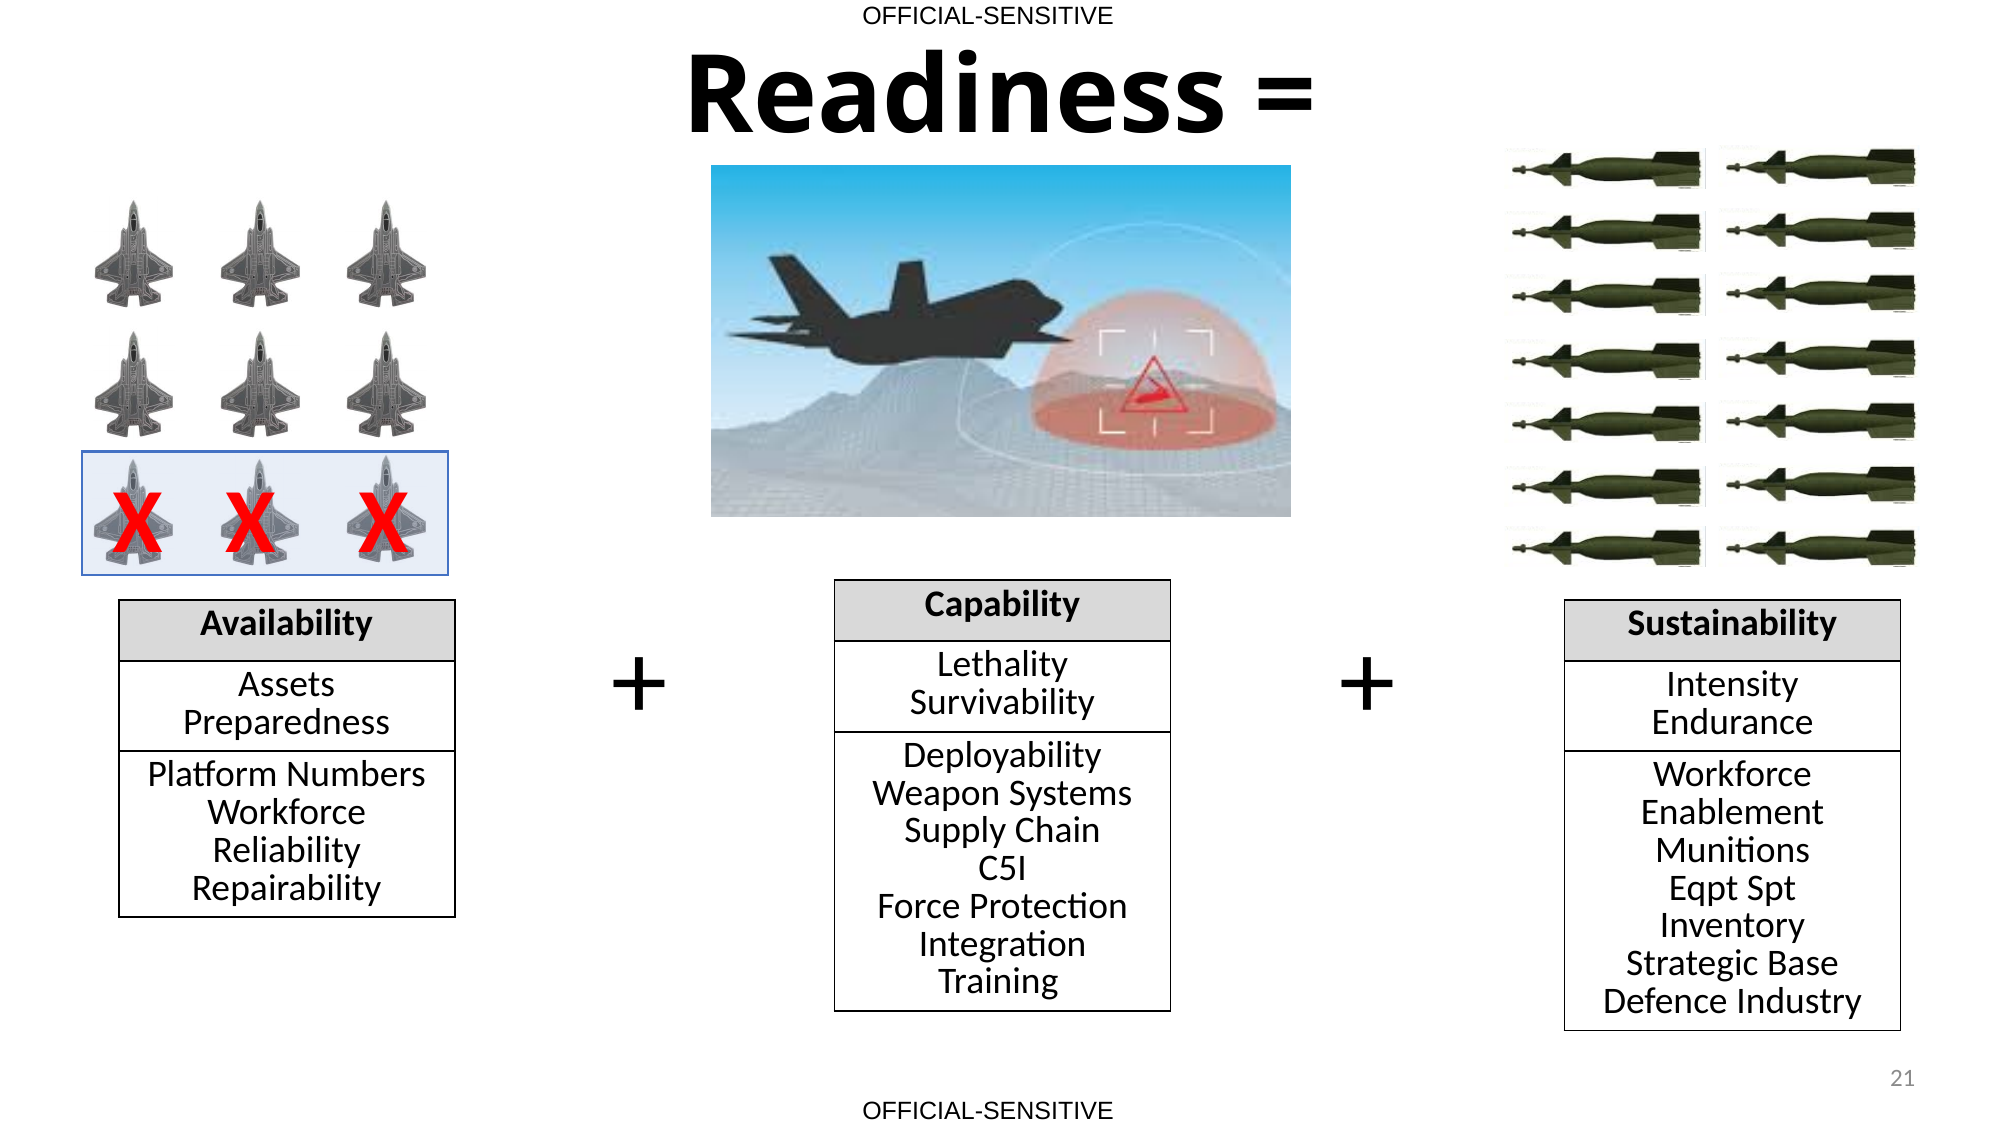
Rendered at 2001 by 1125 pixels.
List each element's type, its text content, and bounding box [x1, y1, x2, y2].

picture [1504, 339, 1706, 380]
picture [345, 451, 427, 564]
picture [92, 326, 175, 440]
picture [1504, 402, 1706, 443]
picture [1718, 145, 1920, 187]
picture [1718, 337, 1920, 378]
text_box + [580, 599, 699, 750]
picture [92, 196, 175, 309]
table_cell Lethality Survivability [835, 642, 1170, 731]
table_header Availability [120, 601, 454, 660]
table_cell Workforce Enablement Munitions Eqpt Spt Inventory Strategic Base Defence Industry [1565, 752, 1900, 1030]
picture [1718, 208, 1920, 250]
picture [1718, 463, 1920, 504]
table_cell Platform Numbers Workforce Reliability Repairability [120, 752, 454, 916]
title Readiness = [507, 21, 1492, 164]
picture [219, 196, 301, 309]
picture [218, 454, 301, 568]
picture [1504, 274, 1706, 316]
table_header Sustainability [1565, 601, 1900, 660]
picture [710, 164, 1291, 517]
table_cell Intensity Endurance [1565, 662, 1900, 750]
picture [345, 196, 427, 309]
picture [1504, 211, 1706, 252]
picture [1718, 526, 1920, 567]
picture [345, 326, 427, 440]
table_cell Assets Preparedness [120, 662, 454, 750]
slide_number 21 [1480, 1046, 1931, 1107]
picture [1718, 272, 1920, 313]
picture [1504, 526, 1706, 567]
picture [92, 454, 174, 568]
text_box + [1308, 599, 1427, 750]
table_cell Deployability Weapon Systems Supply Chain C5I Force Protection Integration Training [835, 733, 1170, 1010]
picture [1718, 400, 1920, 441]
picture [1504, 148, 1706, 189]
table_header Capability [835, 581, 1170, 640]
text_box X X X [72, 453, 451, 578]
picture [1504, 466, 1706, 507]
picture [219, 326, 301, 440]
